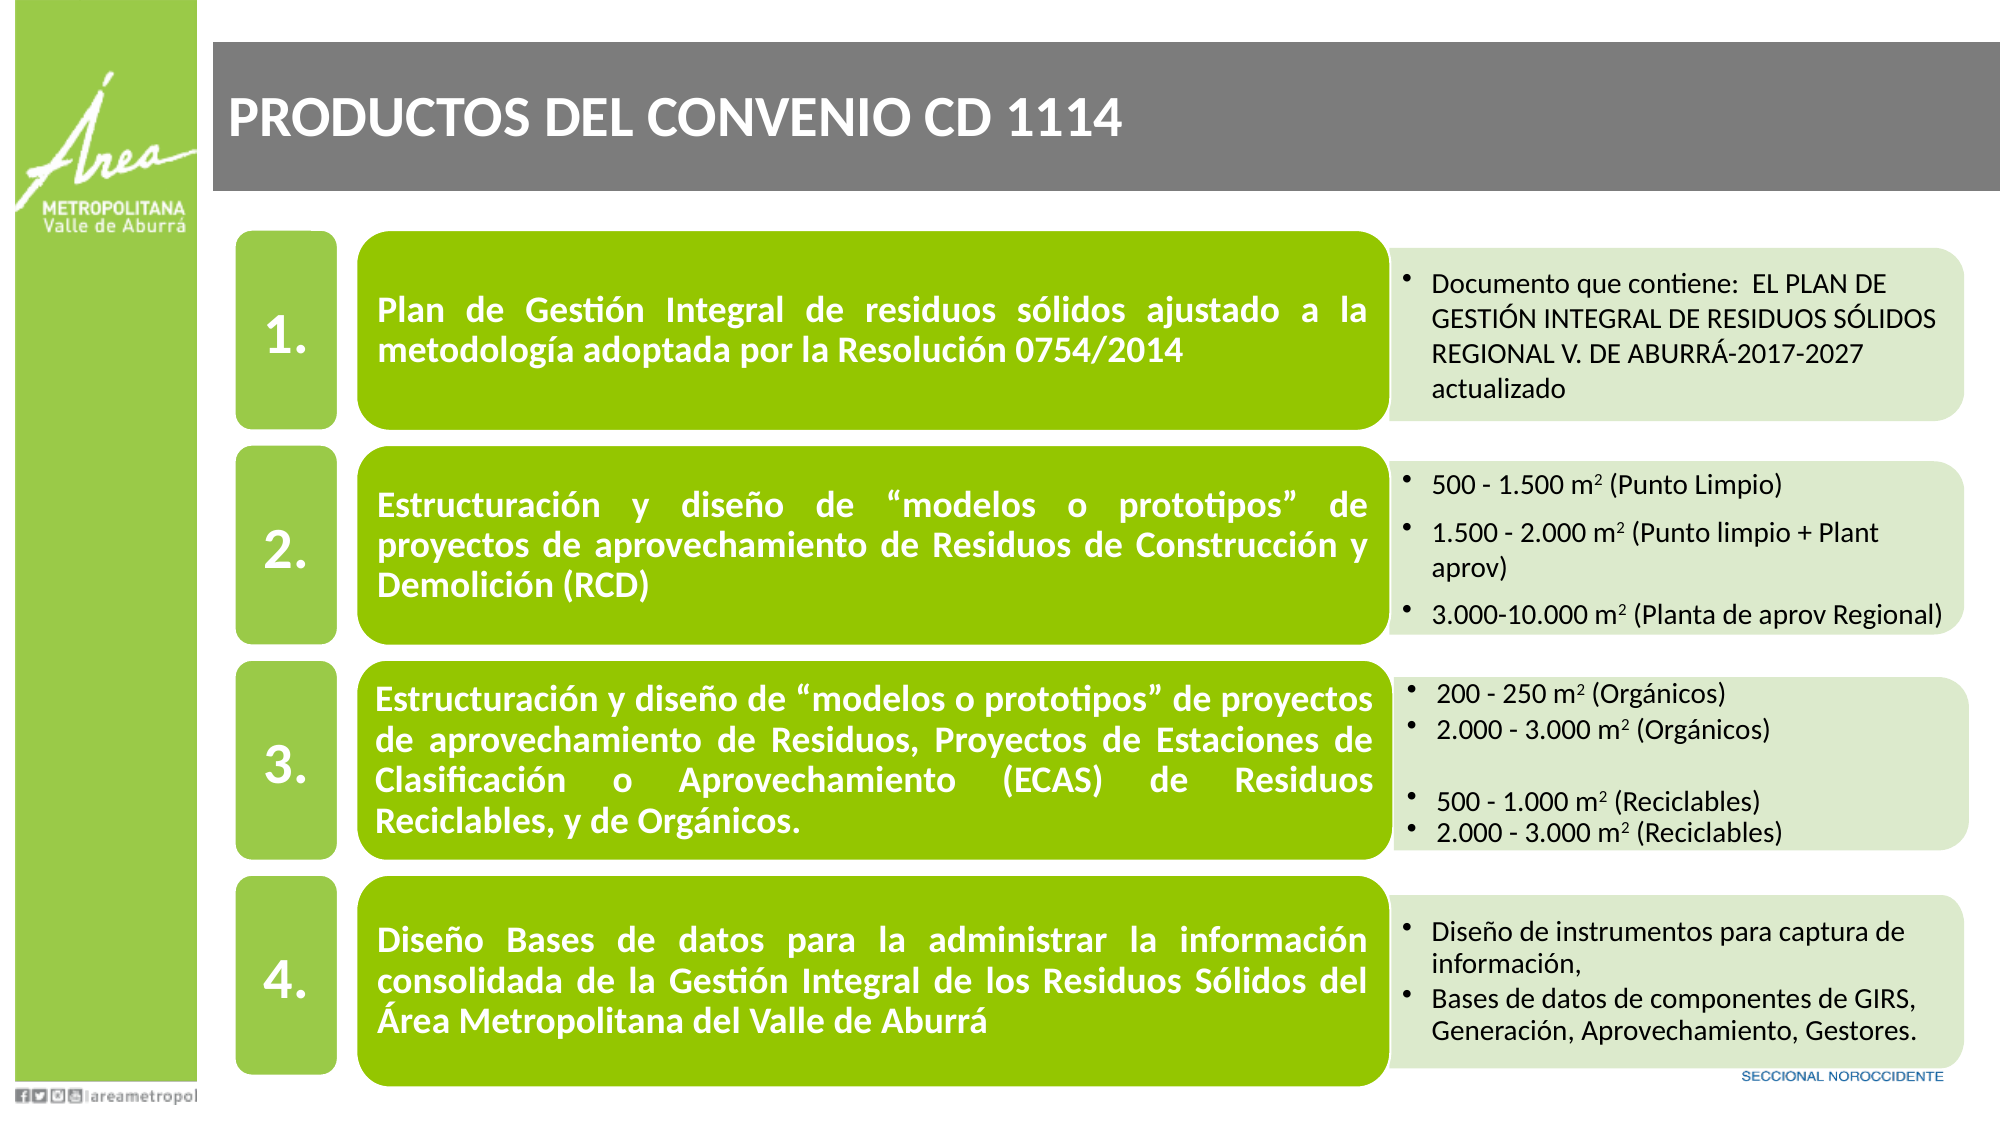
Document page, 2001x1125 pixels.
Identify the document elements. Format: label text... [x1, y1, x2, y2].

text_box 1. [234, 229, 338, 431]
text_box 2. [234, 444, 338, 646]
title PRODUCTOS DEL CONVENIO CD 1114 [213, 42, 2000, 192]
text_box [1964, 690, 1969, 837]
picture [15, 0, 197, 1105]
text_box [356, 230, 1964, 1088]
text_box 3. [234, 659, 338, 861]
text_box 4. [234, 874, 338, 1076]
